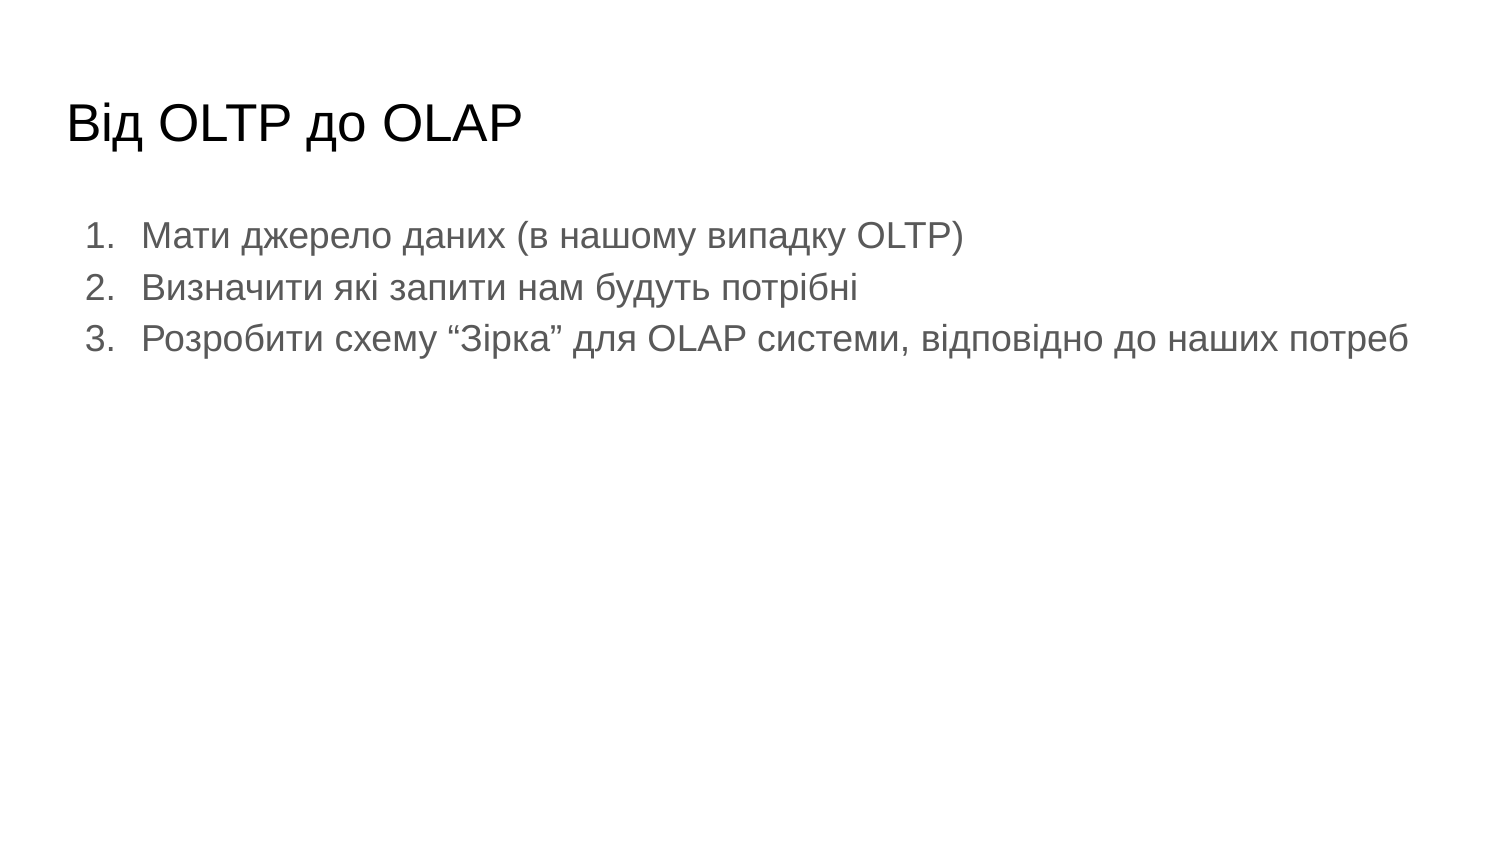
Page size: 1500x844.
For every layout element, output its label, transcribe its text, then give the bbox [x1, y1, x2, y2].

title Від OLTP до OLAP [51, 72, 1449, 167]
list Мати джерело даних (в нашому випадку OLTP) Визначити які запити нам будуть потрібні Розробити схему “Зірка” для OLAP системи, відповідно до наших потреб [51, 189, 1449, 750]
